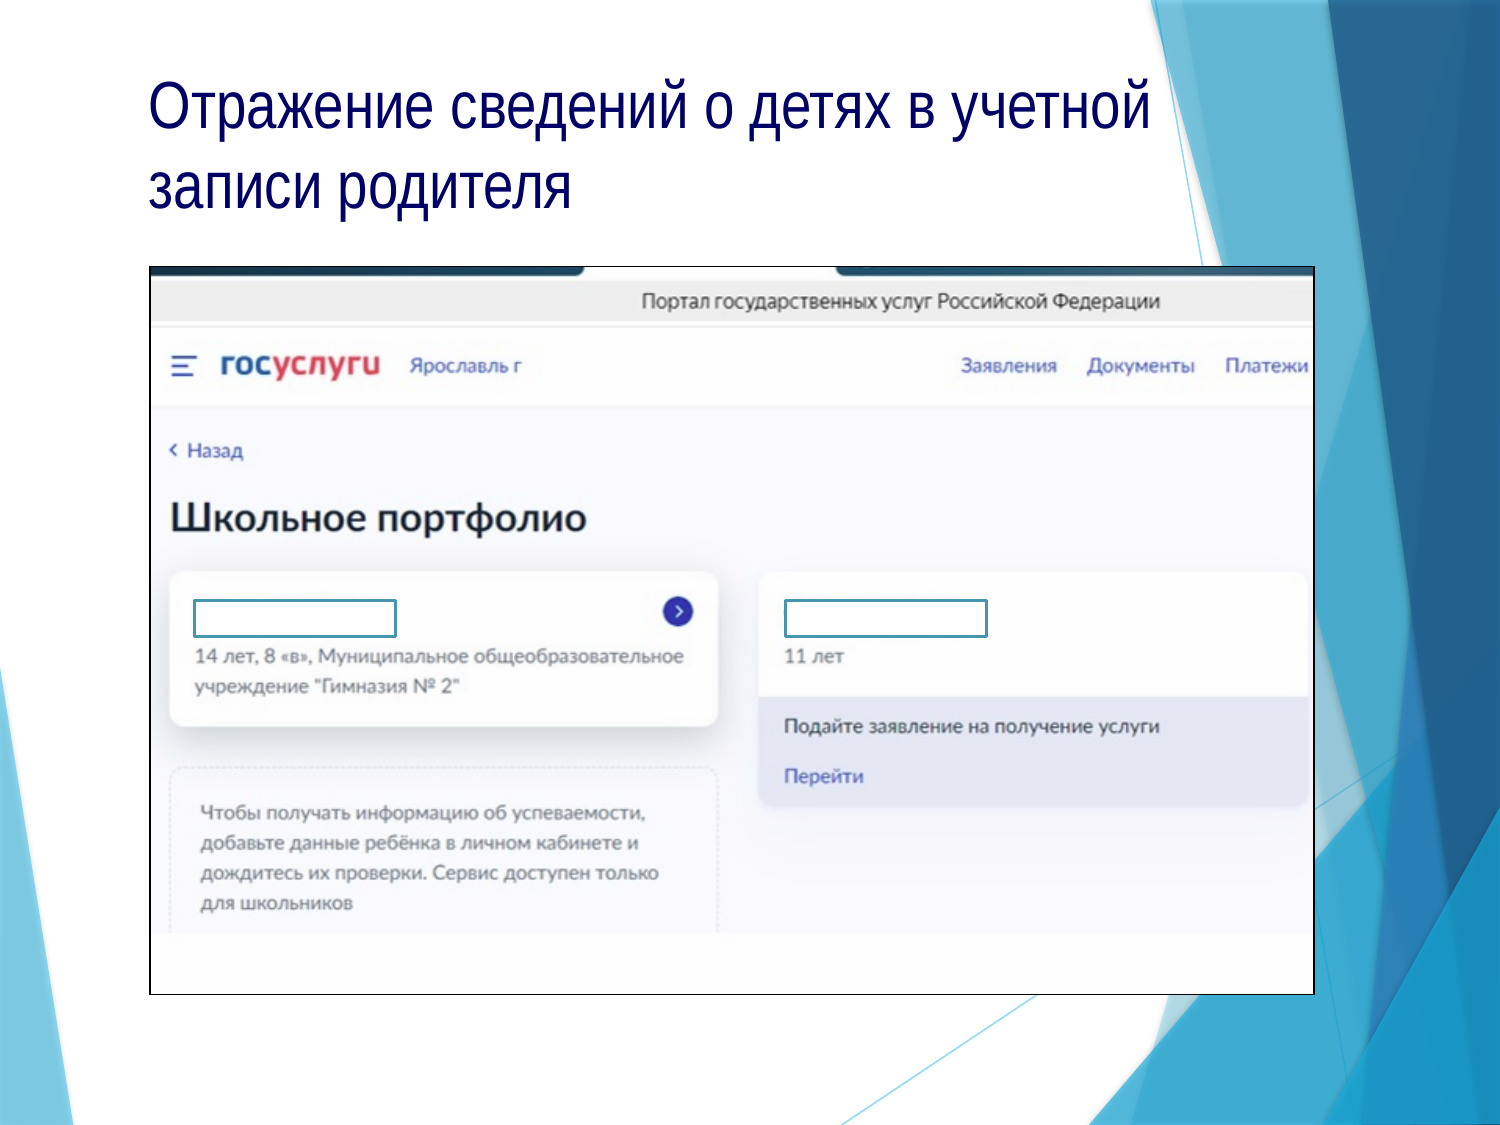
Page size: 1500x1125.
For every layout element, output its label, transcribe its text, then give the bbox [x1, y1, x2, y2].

text_box Отражение сведений о детях в учетной записи родителя [134, 54, 1304, 230]
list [150, 266, 1314, 995]
